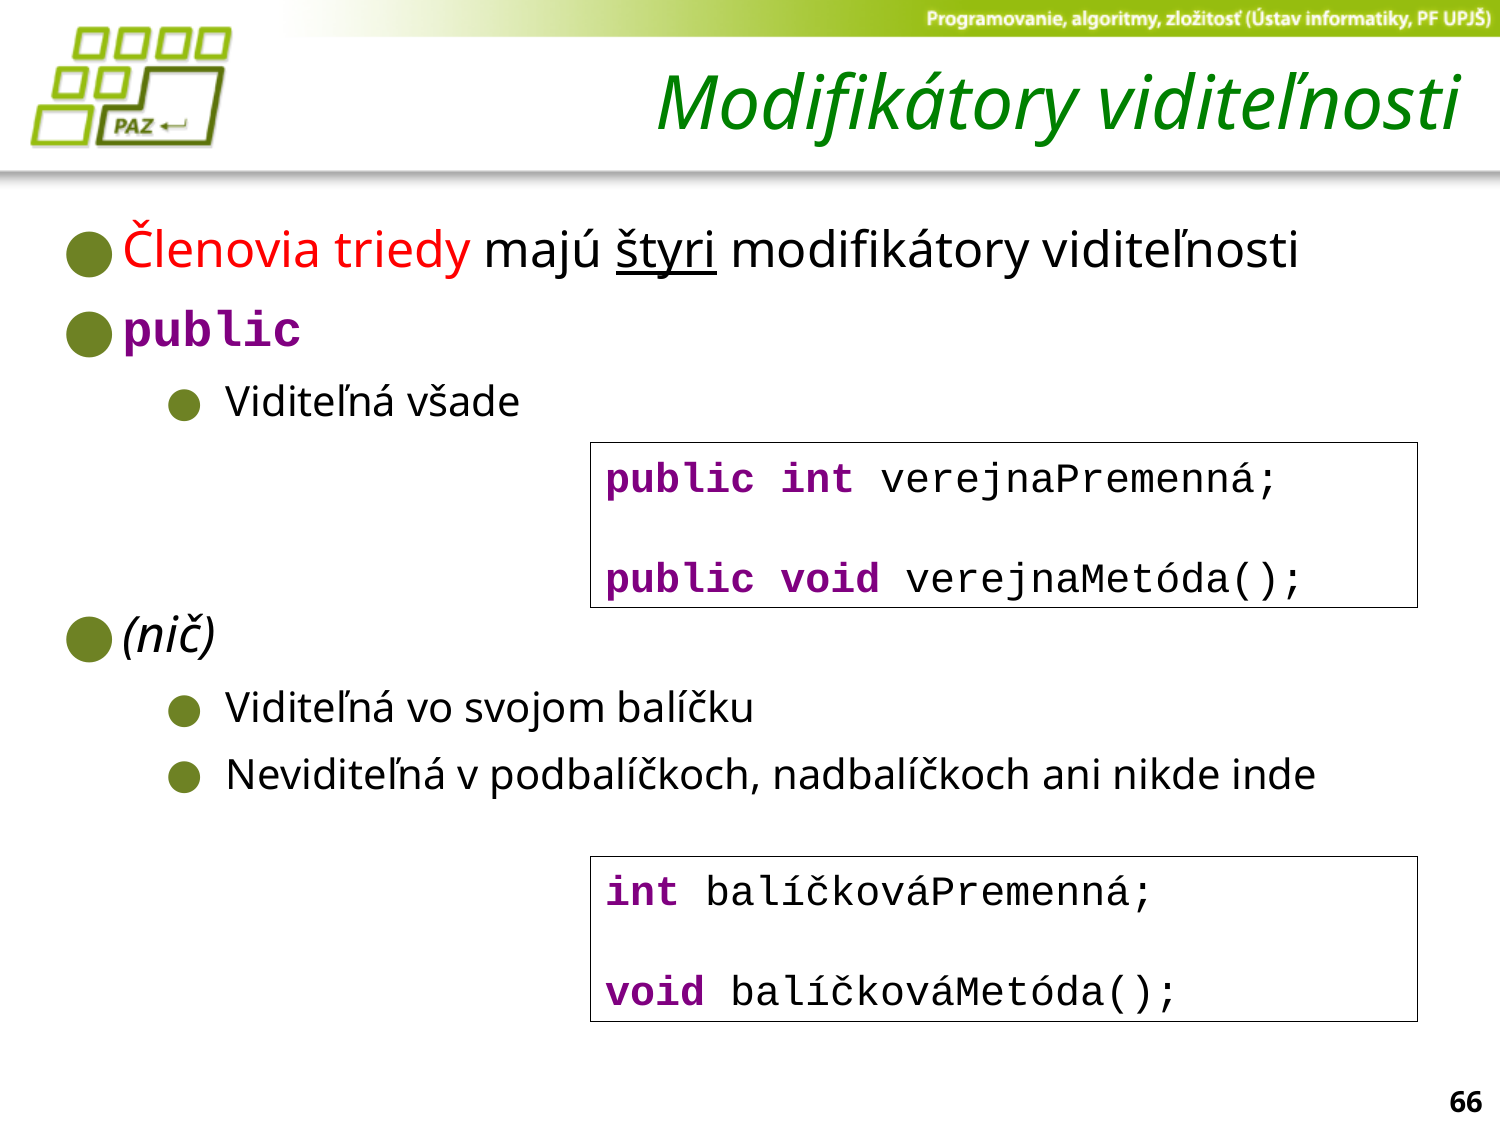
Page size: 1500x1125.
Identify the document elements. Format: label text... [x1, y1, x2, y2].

title Modifikátory viditeľnosti [343, 46, 1477, 135]
text_box int balíčkováPremenná; void balíčkováMetóda(); [590, 856, 1418, 1022]
picture [0, 0, 1500, 1125]
text_box public int verejnaPremenná; public void verejnaMetóda(); [590, 442, 1418, 608]
list Členovia triedy majú štyri modifikátory viditeľnosti public Viditeľná všade (nič) Viditeľná vo svojom balíčku Neviditeľná v podbalíčkoch, nadbalíčkoch ani nikde inde [48, 209, 1456, 1080]
